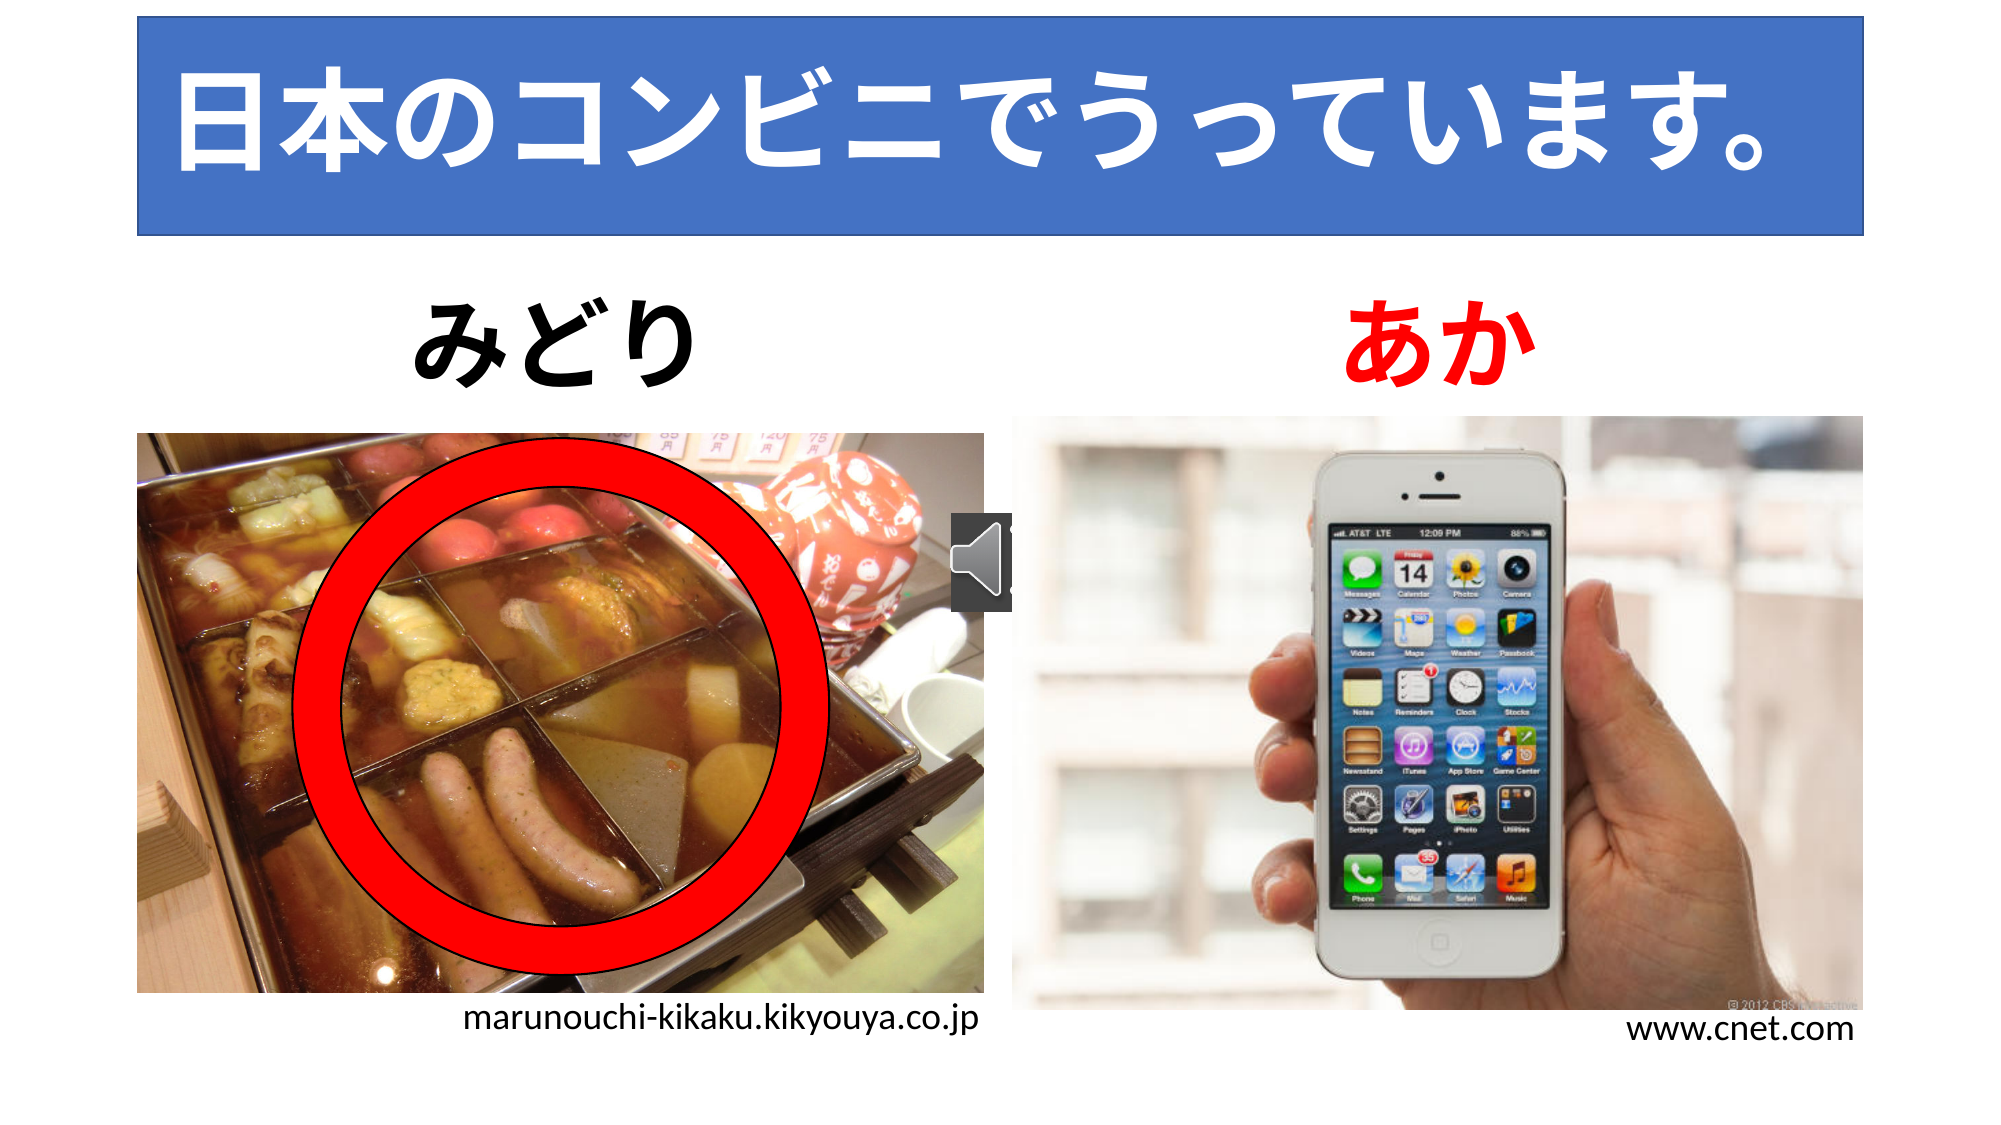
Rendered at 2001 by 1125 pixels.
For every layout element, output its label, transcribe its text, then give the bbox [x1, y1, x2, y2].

text_box marunouchi-kikaku.kikyouya.co.jp [447, 985, 995, 1045]
picture [949, 512, 1012, 613]
title 日本のコンビニでうっています。 [137, 16, 1864, 236]
list あか [1012, 275, 1863, 411]
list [1012, 416, 1863, 1010]
text_box www.cnet.com [1611, 995, 1871, 1056]
list みどり [137, 275, 984, 411]
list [137, 433, 984, 993]
